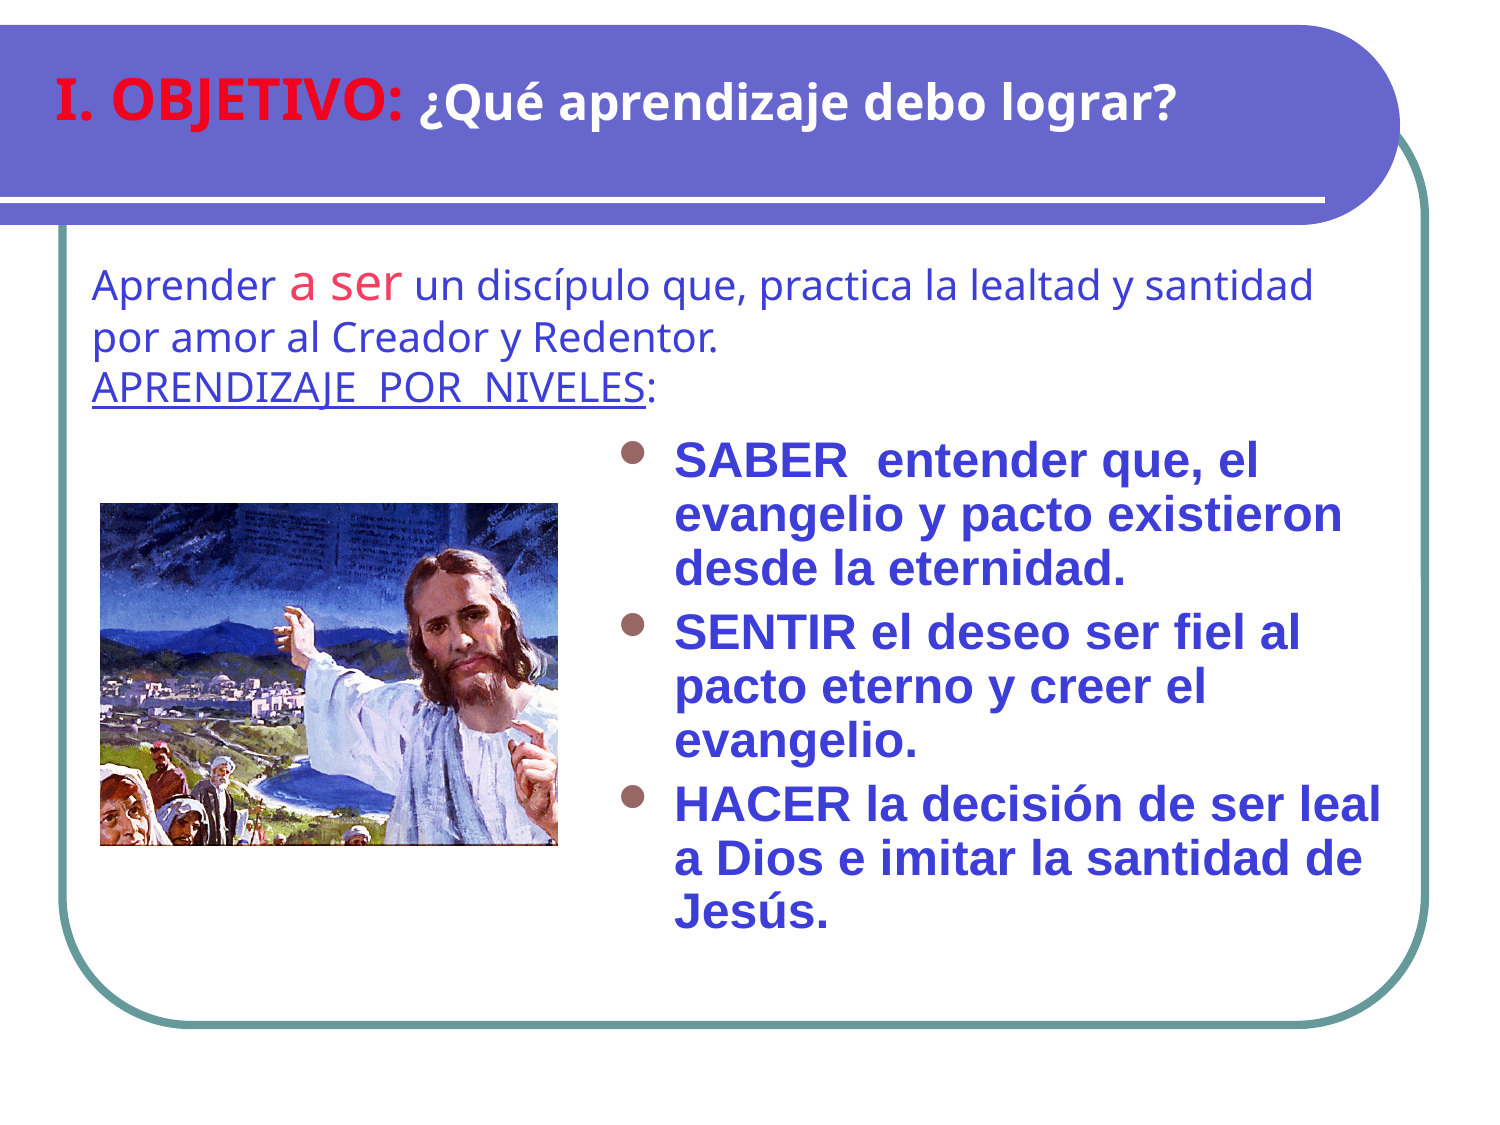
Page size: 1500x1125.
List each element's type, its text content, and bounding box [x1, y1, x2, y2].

text_box I. OBJETIVO: ¿Qué aprendizaje debo lograr? [41, 21, 1356, 172]
list SABER entender que, el evangelio y pacto existieron desde la eternidad. SENTIR el deseo ser fiel al pacto eterno y creer el evangelio. HACER la decisión de ser leal a Dios e imitar la santidad de Jesús. [602, 426, 1400, 977]
text_box Aprender a ser un discípulo que, practica la lealtad y santidad por amor al Creador y Redentor. APRENDIZAJE POR NIVELES: [76, 243, 1392, 419]
picture [100, 503, 558, 847]
